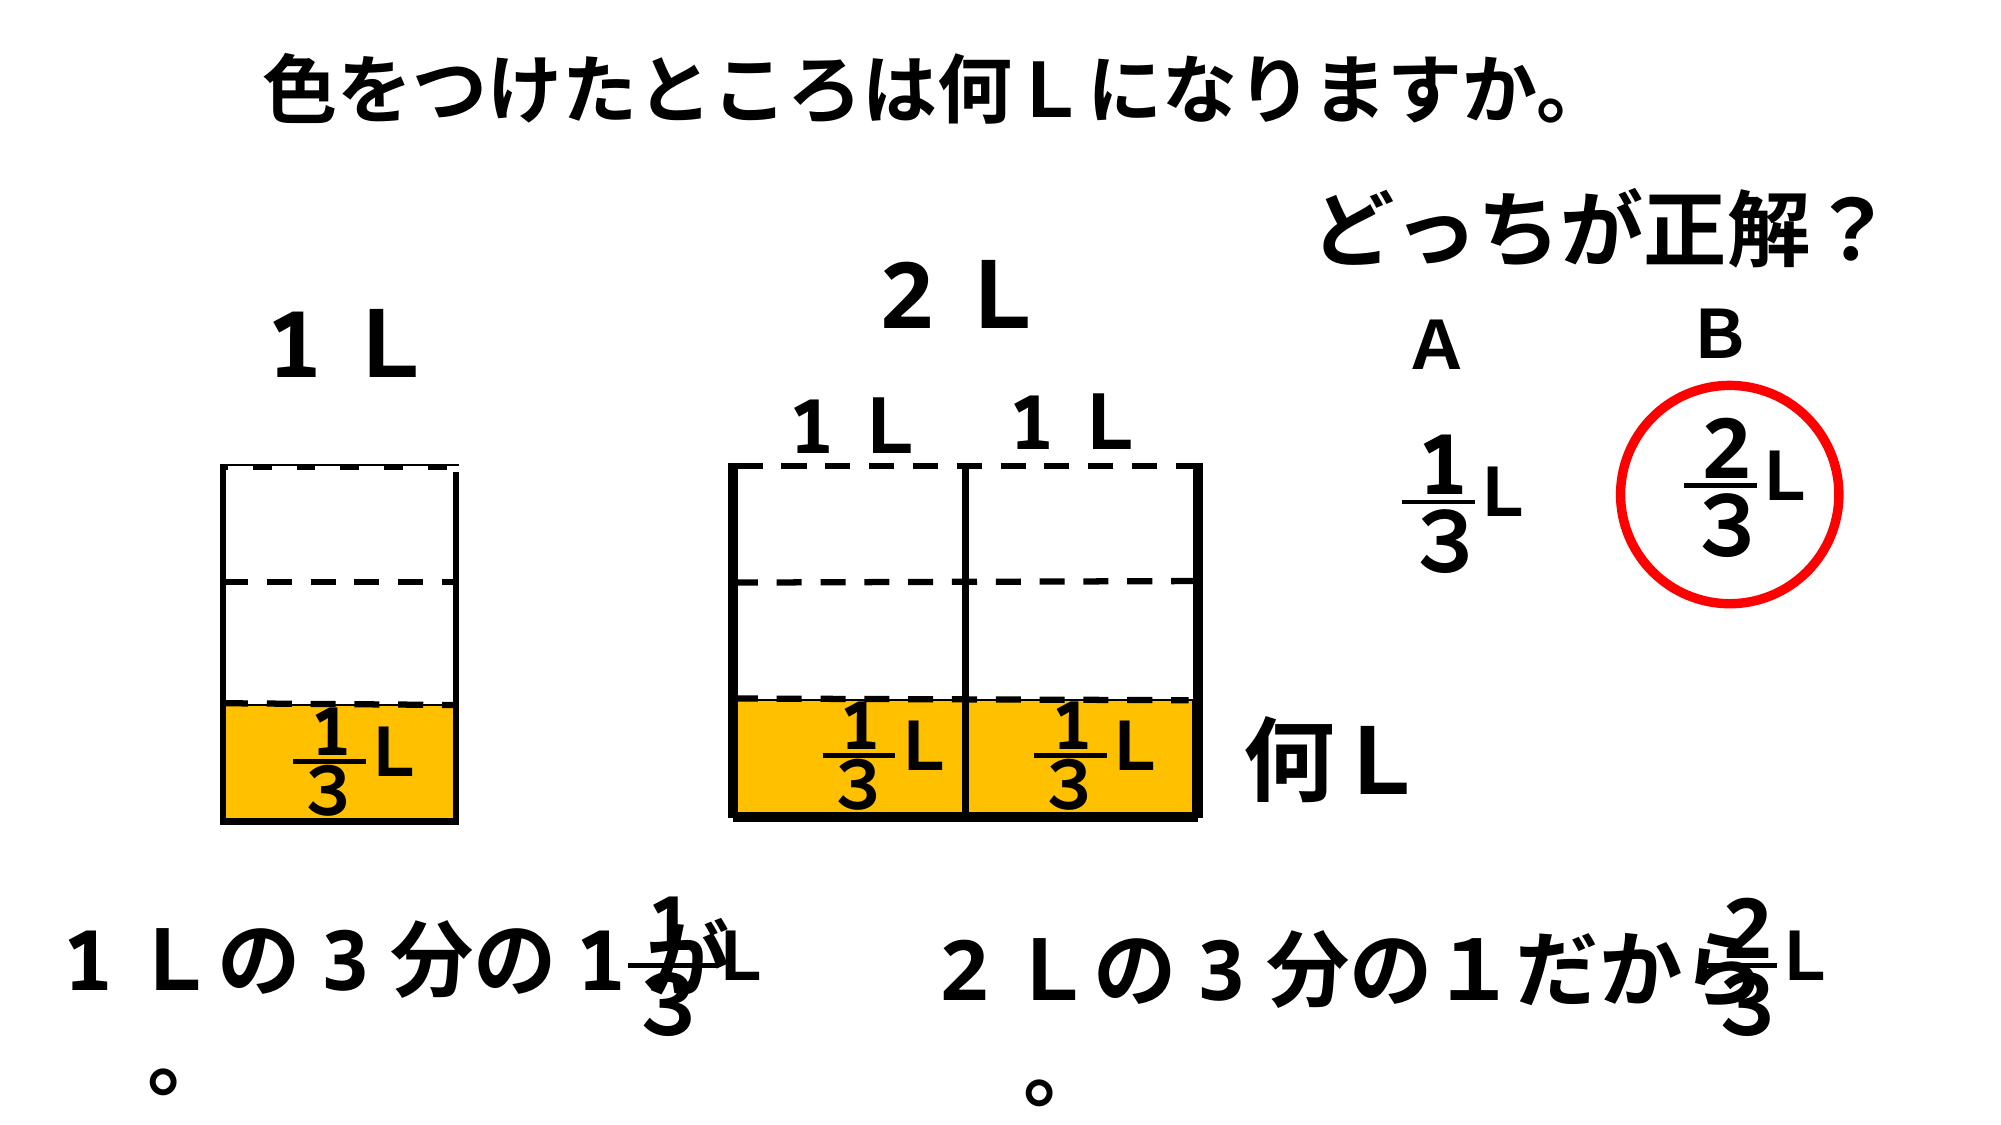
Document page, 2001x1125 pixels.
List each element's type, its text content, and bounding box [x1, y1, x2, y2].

text_box どっちが正解？ [1296, 169, 1953, 285]
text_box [1671, 388, 1823, 582]
text_box 1Ｌの3分の1が 。 [49, 899, 861, 1115]
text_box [612, 867, 799, 1062]
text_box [1389, 403, 1540, 598]
text_box [222, 466, 457, 822]
text_box [1619, 401, 1797, 605]
text_box 何Ｌ [1229, 695, 1443, 821]
text_box 1Ｌ [774, 371, 943, 462]
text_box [1021, 675, 1172, 832]
text_box Ｂ [1671, 284, 1758, 380]
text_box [280, 681, 431, 838]
text_box 1Ｌ [994, 366, 1162, 462]
text_box [1823, 435, 1840, 554]
text_box 2Ｌの3分の１だから 。 [925, 909, 1941, 1125]
text_box 色をつけたところは何Ｌになりますか。 [248, 35, 1565, 140]
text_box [1692, 867, 1843, 1062]
text_box Ａ [1388, 296, 1475, 391]
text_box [810, 675, 961, 832]
text_box 1Ｌ [252, 278, 452, 404]
text_box [1701, 384, 1758, 388]
text_box 2Ｌ [865, 229, 1064, 355]
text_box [732, 462, 1199, 819]
